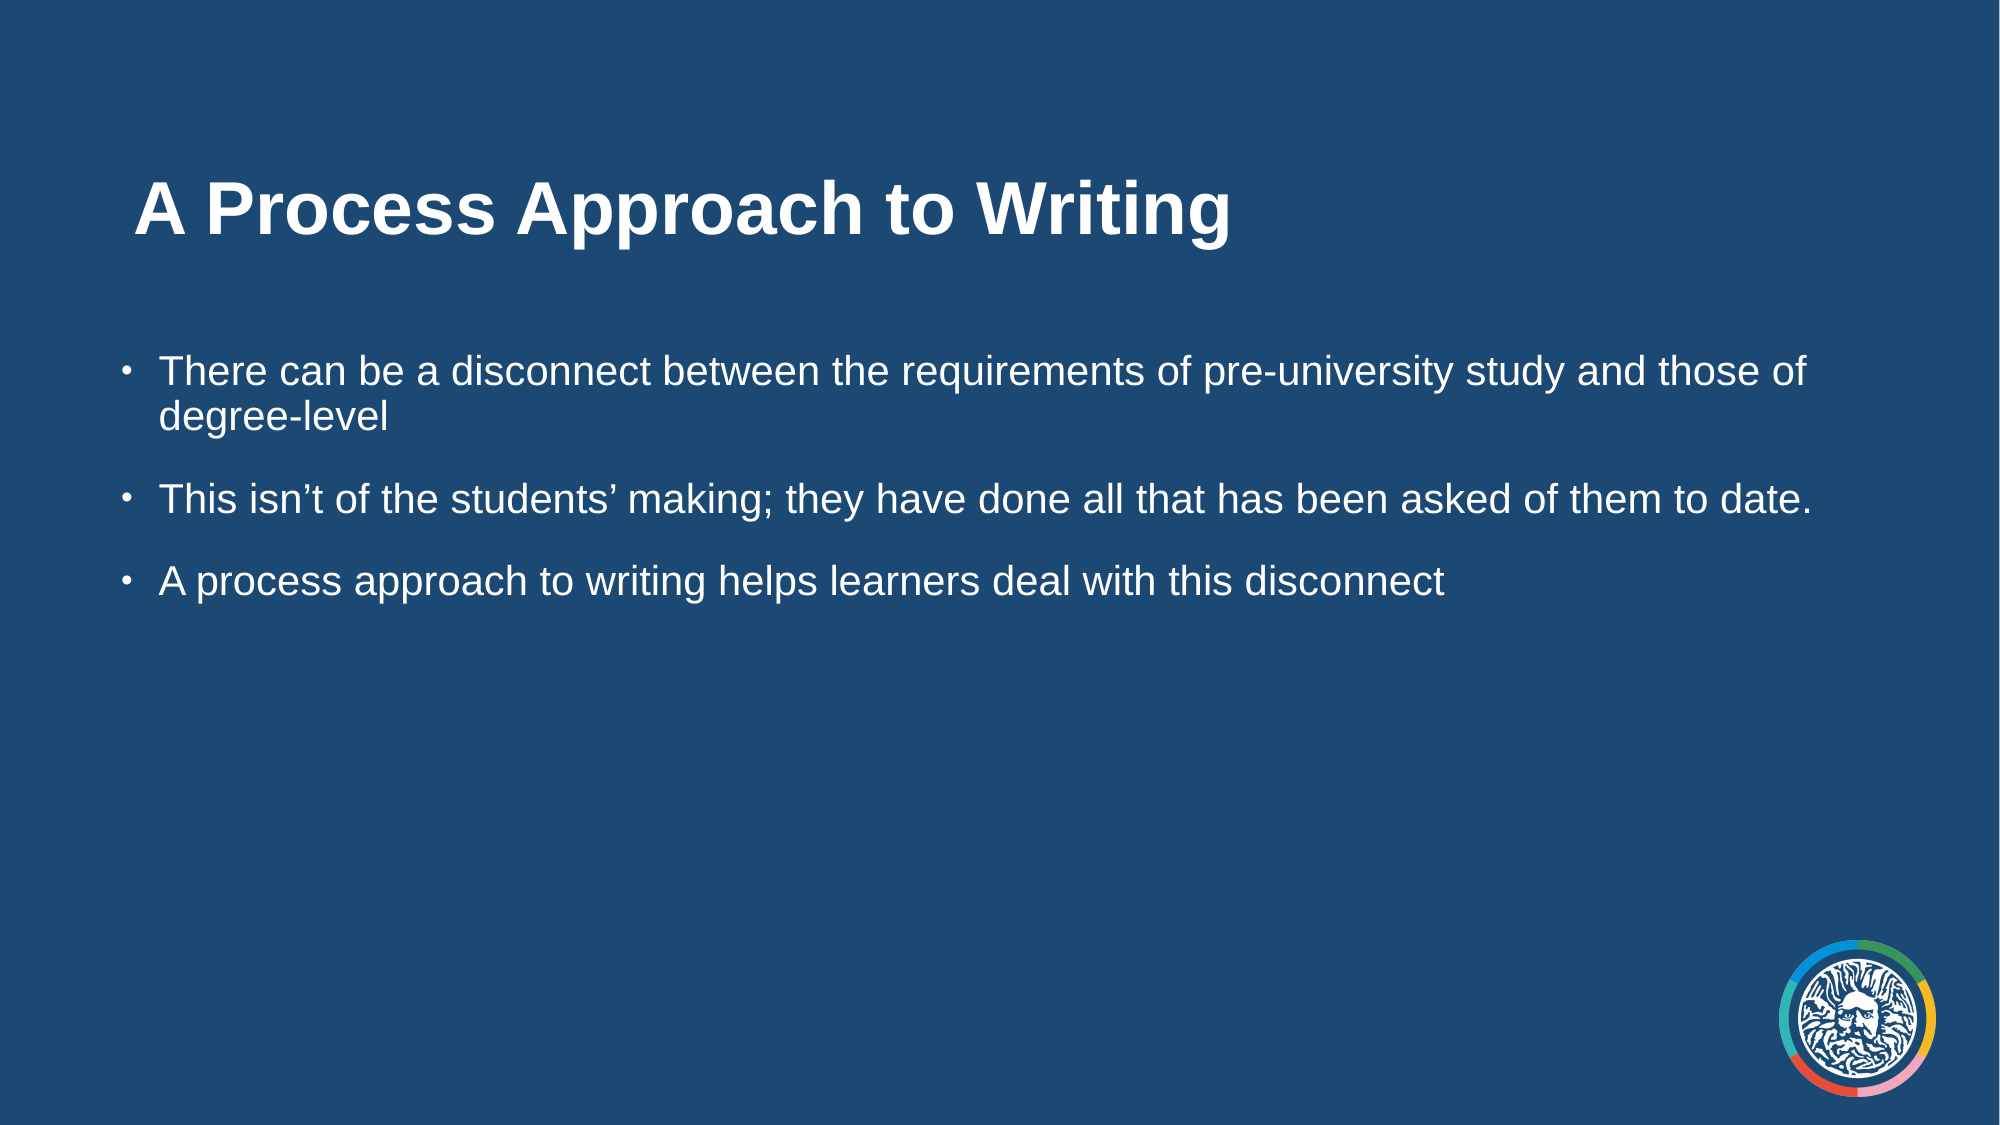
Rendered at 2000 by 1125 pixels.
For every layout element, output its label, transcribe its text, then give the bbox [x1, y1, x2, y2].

picture [1779, 940, 1936, 1097]
list There can be a disconnect between the requirements of pre-university study and those of degree-level This isn’t of the students’ making; they have done all that has been asked of them to date. A process approach to writing helps learners deal with this disconnect [113, 254, 1851, 943]
title A Process Approach to Writing [118, 125, 1544, 300]
